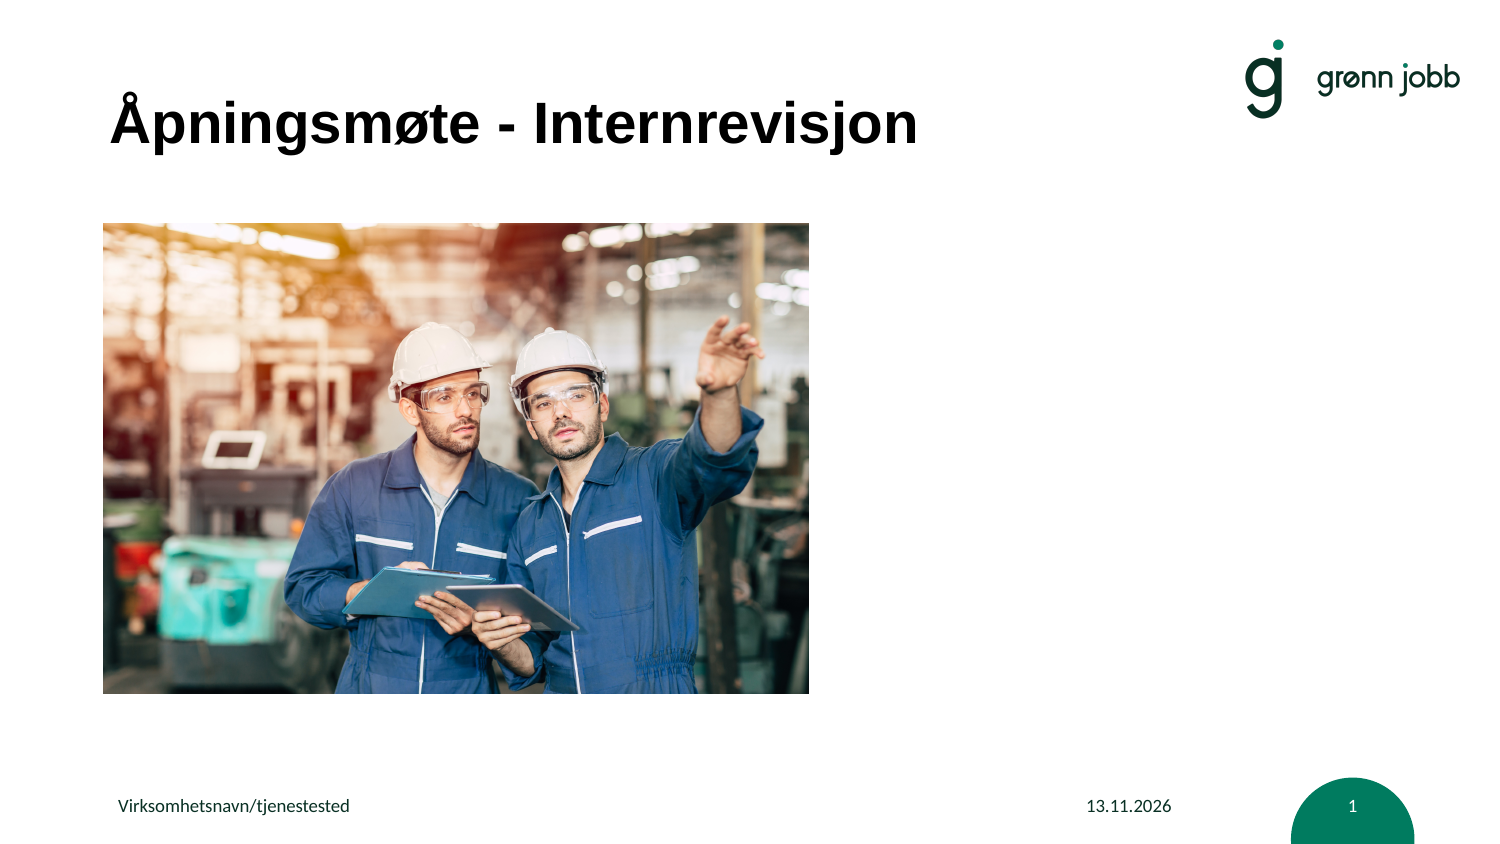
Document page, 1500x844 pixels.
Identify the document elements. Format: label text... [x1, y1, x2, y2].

footer Virksomhetsnavn/tjenestested [103, 782, 610, 827]
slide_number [848, 782, 1187, 827]
picture [1205, 0, 1500, 158]
title Åpningsmøte - Internrevisjon [94, 34, 1220, 164]
picture [103, 223, 809, 694]
slide_number 1 [1291, 782, 1415, 827]
